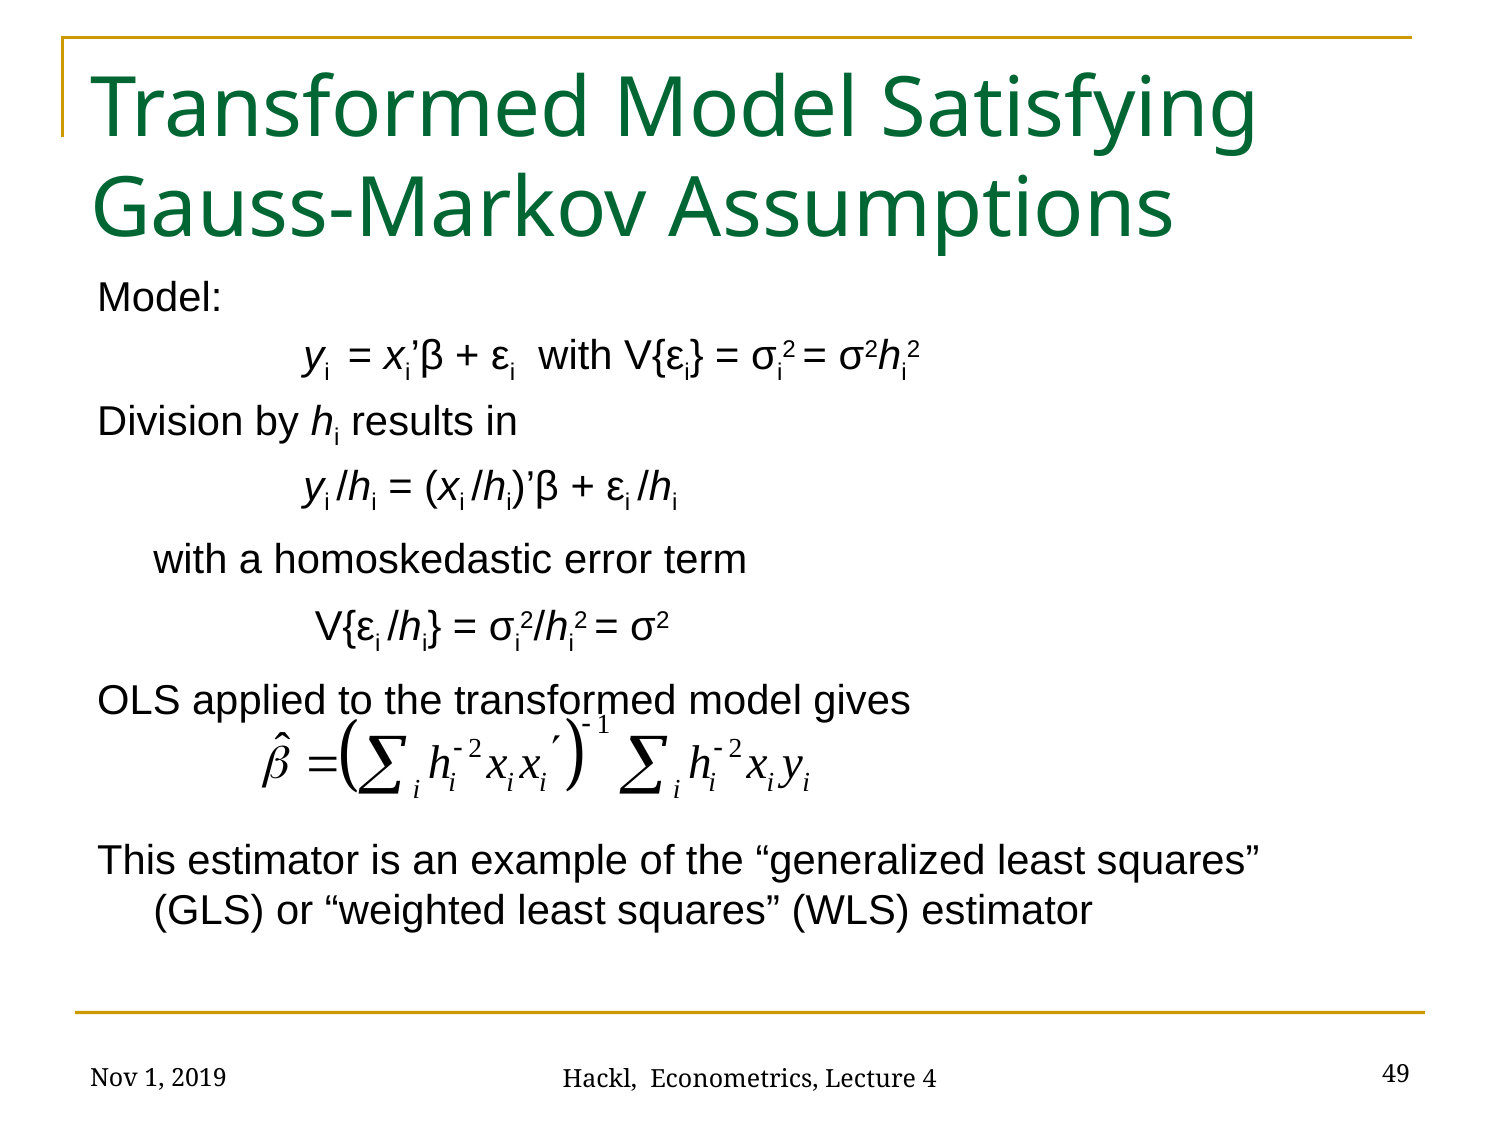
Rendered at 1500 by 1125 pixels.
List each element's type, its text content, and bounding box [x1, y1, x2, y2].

footer Hackl, Econometrics, Lecture 4 [512, 1024, 988, 1101]
list Model: yi = xi’β + εi with V{εi} = σi2 = σ2hi2 Division by hi results in yi /hi = (xi /hi)’β + εi /hi with a homoskedastic error term V{εi /hi} = σi2/hi2 = σ2 OLS applied to the transformed model gives This estimator is an example of the “generalized least squares” (GLS) or “weighted least squares” (WLS) estimator [81, 262, 1372, 985]
slide_number 49 [1074, 1023, 1426, 1100]
title Transformed Model Satisfying Gauss-Markov Assumptions [74, 45, 1426, 233]
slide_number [74, 1023, 426, 1100]
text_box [253, 703, 821, 823]
